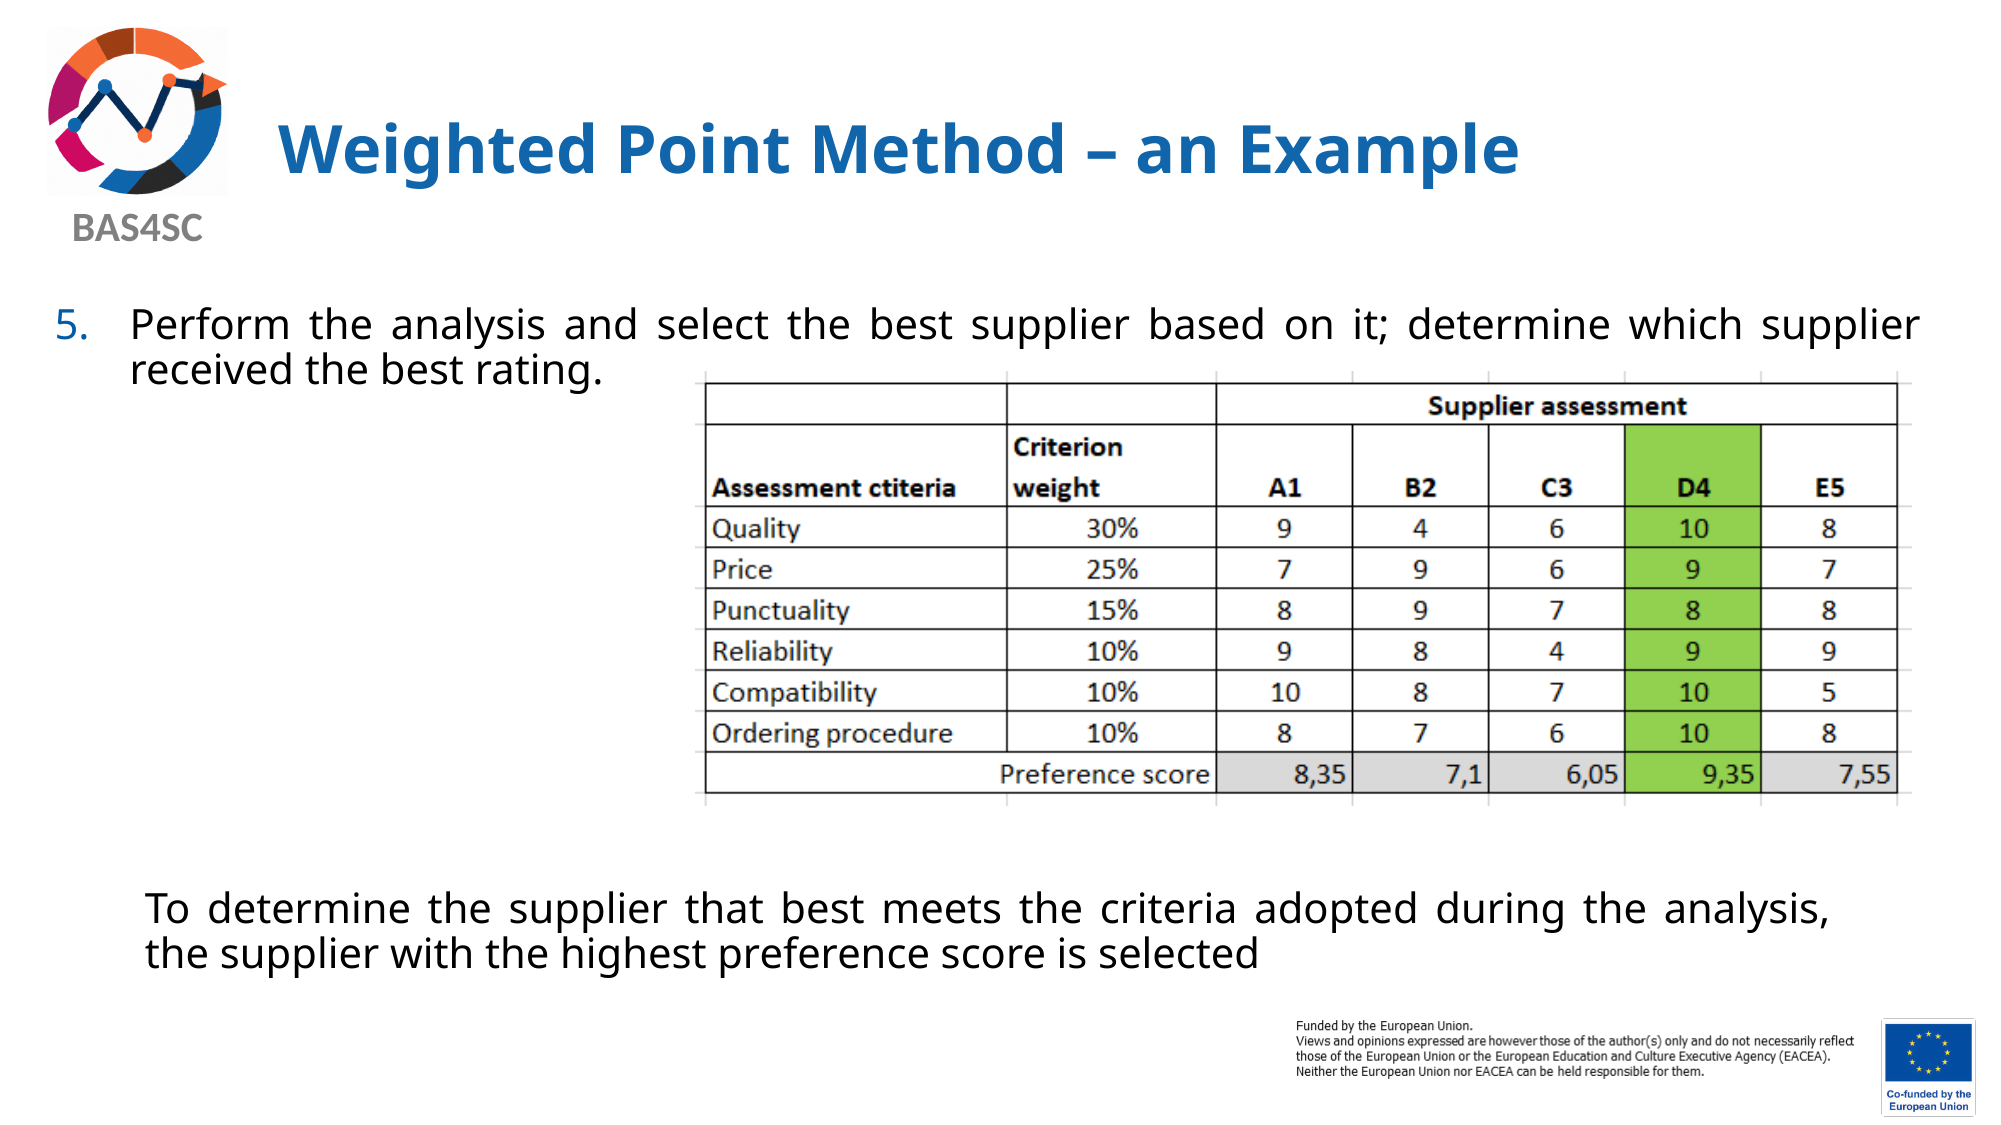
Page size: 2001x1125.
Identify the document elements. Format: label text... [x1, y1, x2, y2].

picture [47, 27, 228, 196]
text_box To determine the supplier that best meets the criteria adopted during the analysis, the supplier with the highest preference score is selected [130, 880, 1847, 986]
picture [1281, 1010, 1871, 1087]
picture [1875, 1013, 1982, 1121]
picture [695, 371, 1912, 806]
title Weighted Point Method – an Example [263, 59, 1863, 244]
text_box Perform the analysis and select the best supplier based on it; determine which supplier received the best rating. [39, 296, 1937, 402]
